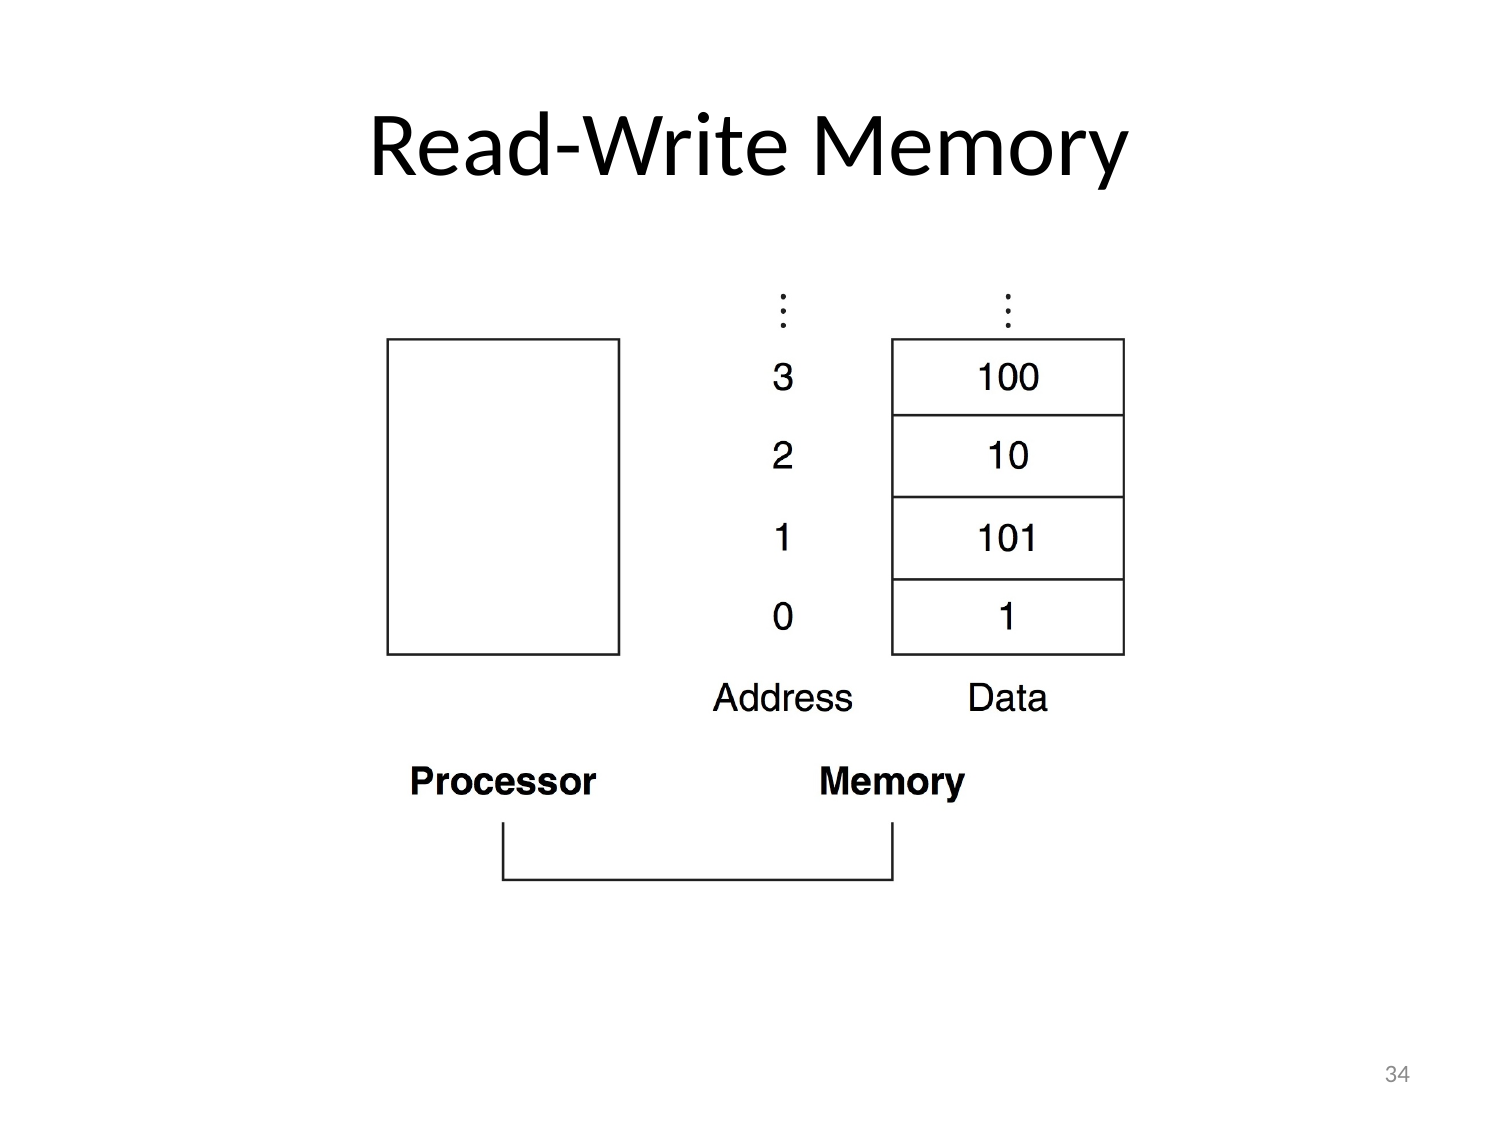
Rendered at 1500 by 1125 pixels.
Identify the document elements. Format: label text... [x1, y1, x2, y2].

title Read-Write Memory [75, 45, 1425, 233]
slide_number 34 [1074, 1042, 1425, 1103]
picture [274, 224, 1226, 903]
